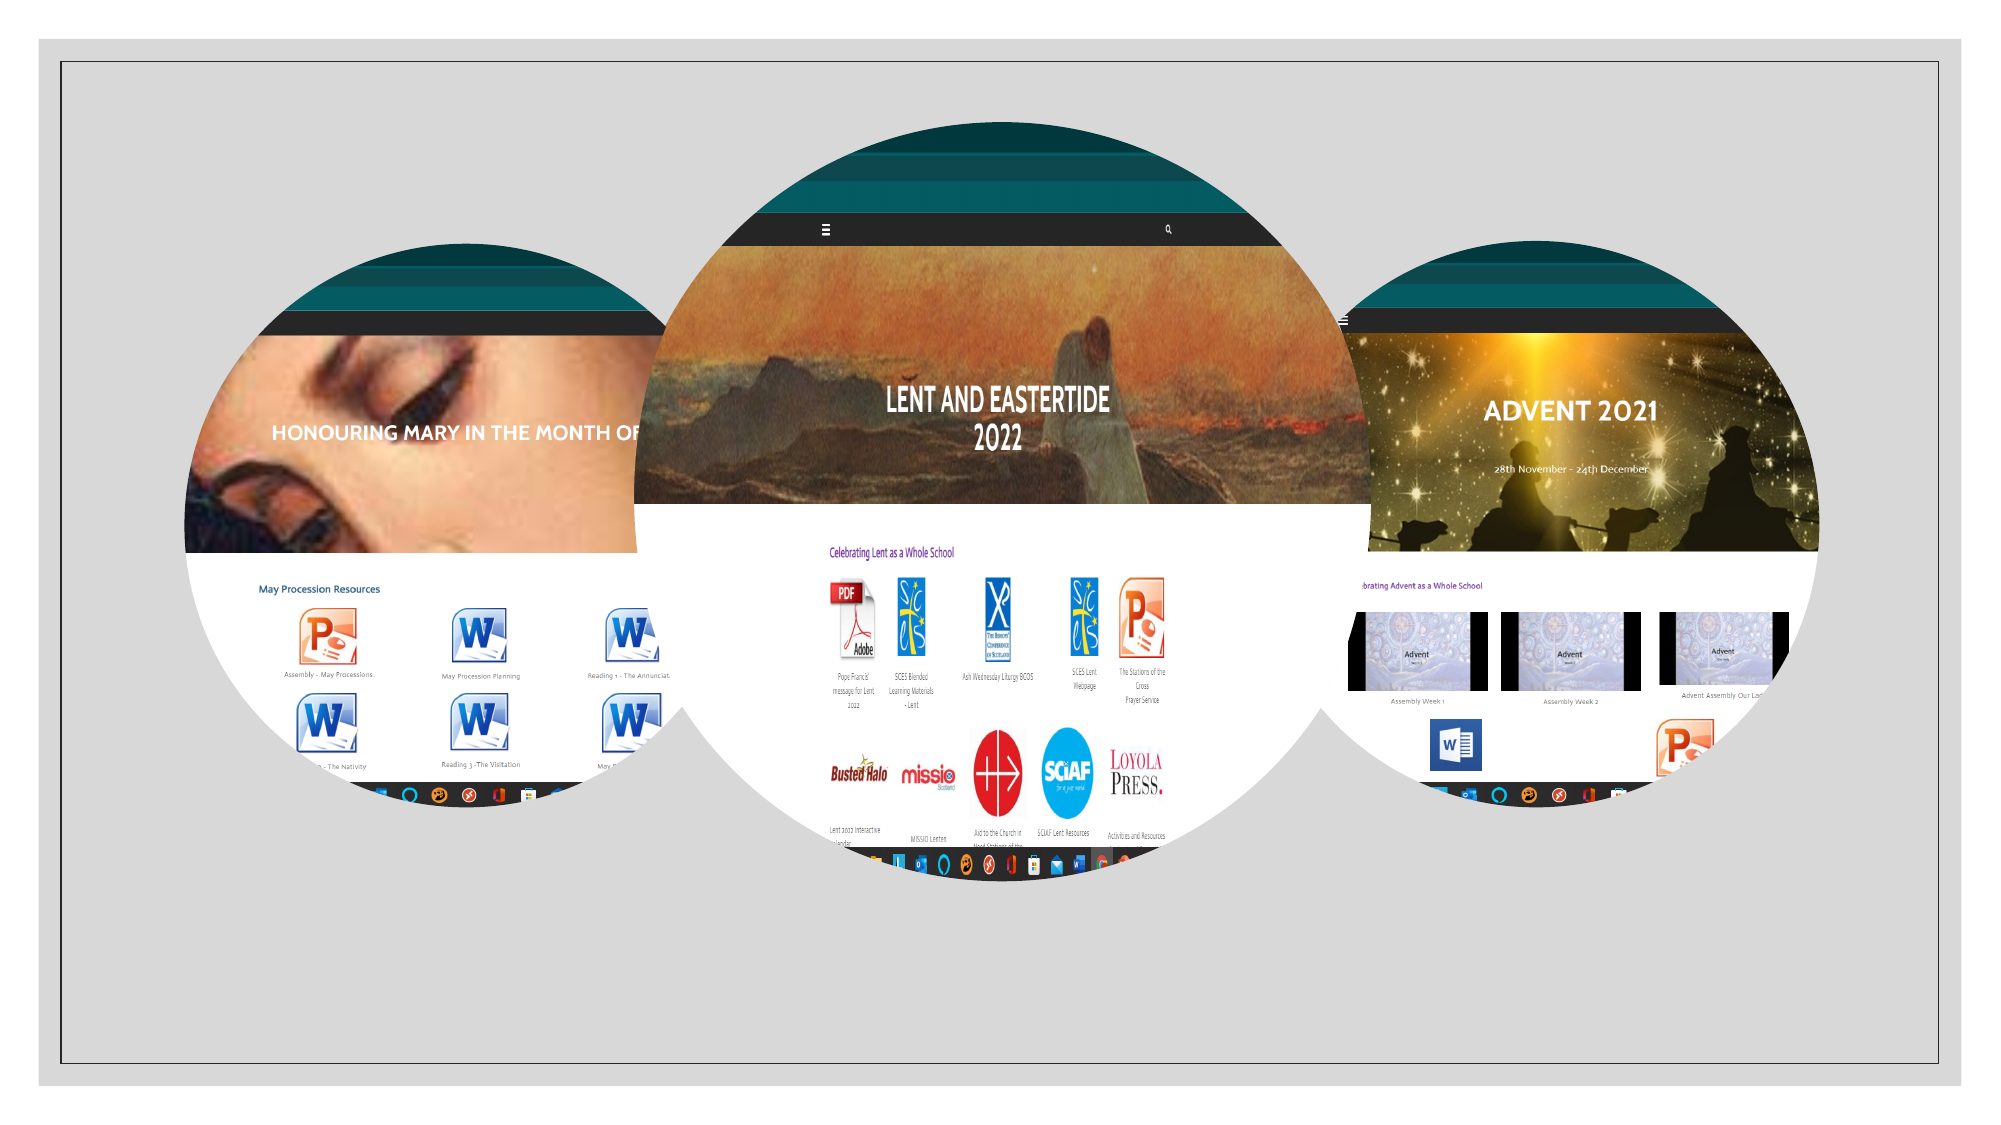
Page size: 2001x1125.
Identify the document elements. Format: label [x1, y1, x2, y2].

picture [184, 122, 1820, 882]
